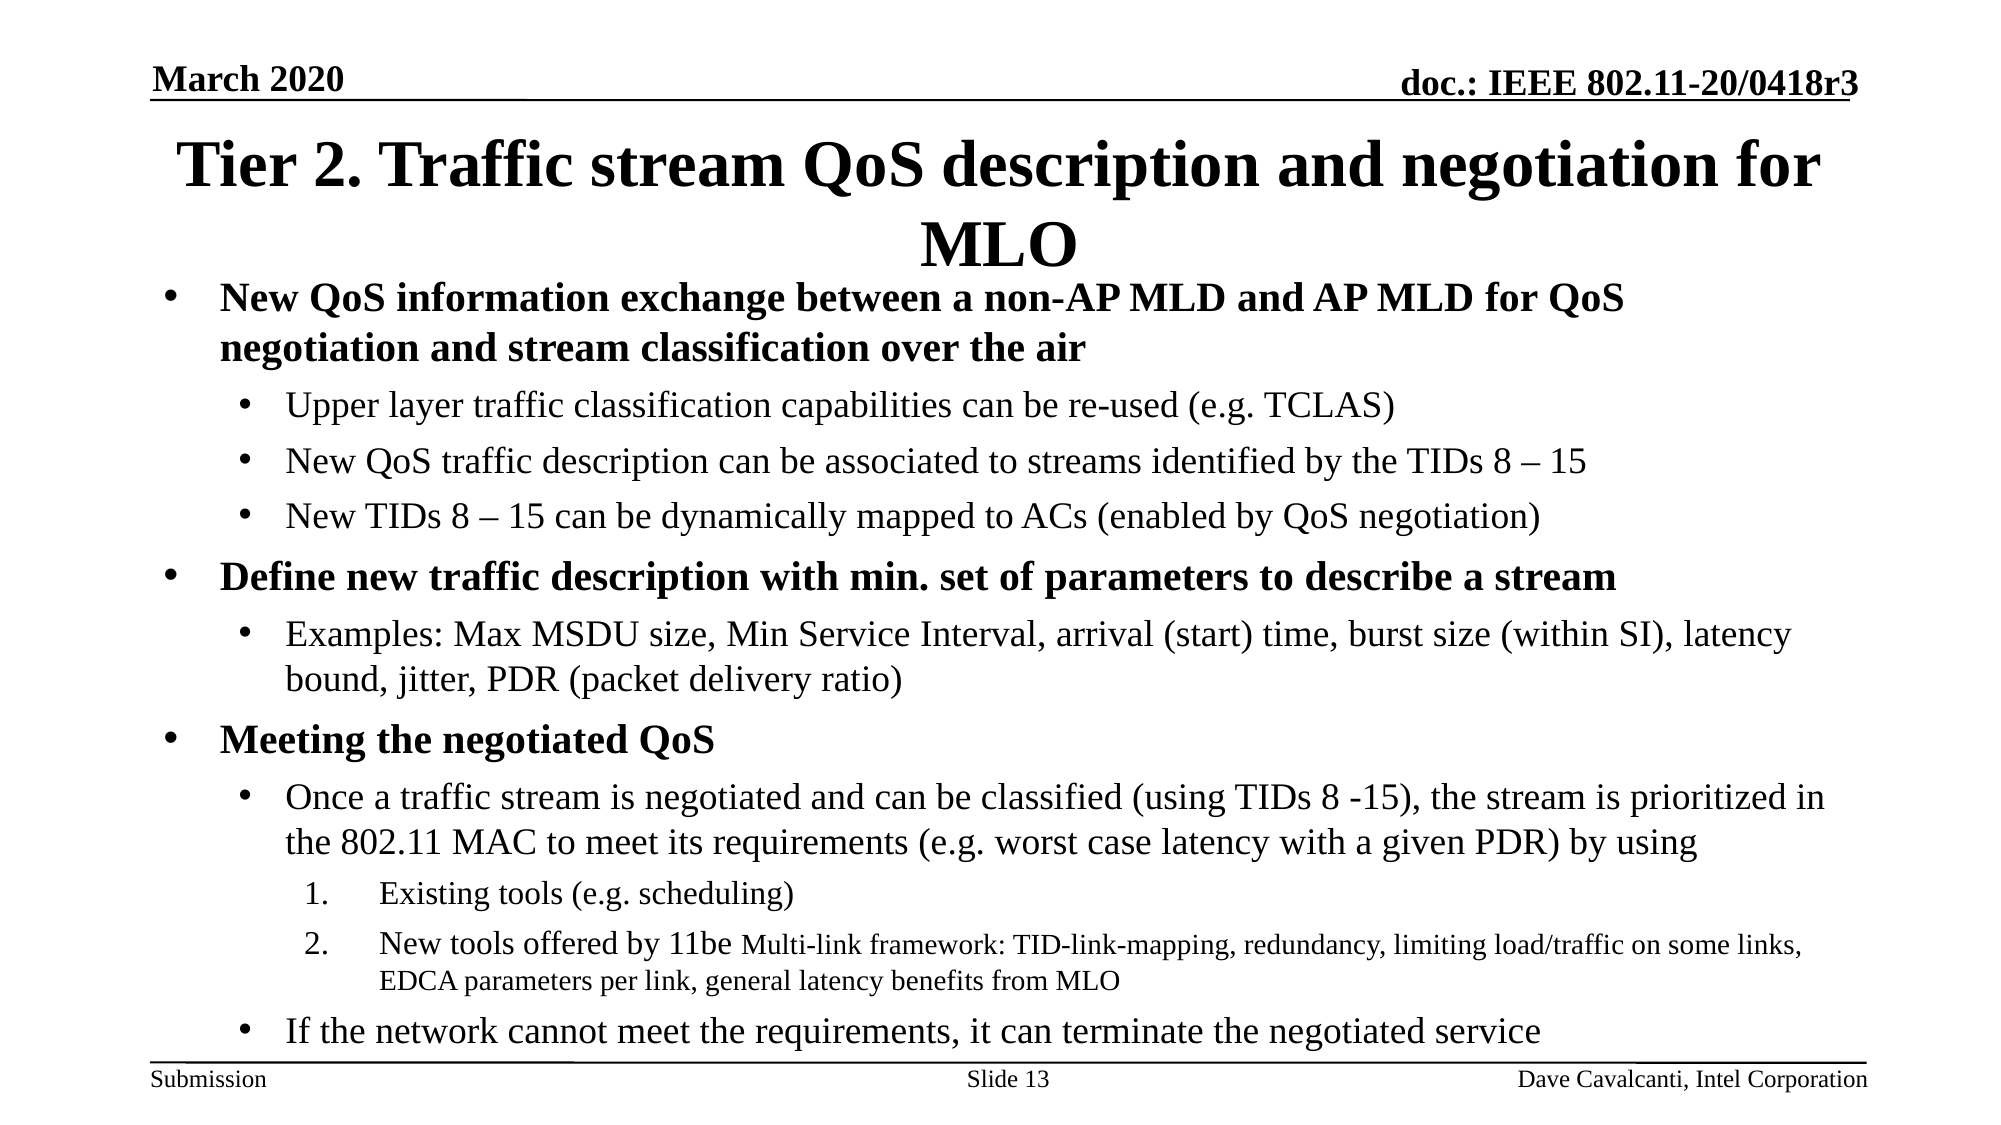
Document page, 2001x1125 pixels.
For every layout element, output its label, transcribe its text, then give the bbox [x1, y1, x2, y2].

slide_number Slide 13 [950, 1061, 1067, 1123]
list New QoS information exchange between a non-AP MLD and AP MLD for QoS negotiation and stream classification over the air Upper layer traffic classification capabilities can be re-used (e.g. TCLAS) New QoS traffic description can be associated to streams identified by the TIDs 8 – 15 New TIDs 8 – 15 can be dynamically mapped to ACs (enabled by QoS negotiation) Define new traffic description with min. set of parameters to describe a stream Examples: Max MSDU size, Min Service Interval, arrival (start) time, burst size (within SI), latency bound, jitter, PDR (packet delivery ratio) Meeting the negotiated QoS Once a traffic stream is negotiated and can be classified (using TIDs 8 -15), the stream is prioritized in the 802.11 MAC to meet its requirements (e.g. worst case latency with a given PDR) by using Existing tools (e.g. scheduling) New tools offered by 11be Multi-link framework: TID-link-mapping, redundancy, limiting load/traffic on some links, EDCA parameters per link, general latency benefits from MLO If the network cannot meet the requirements, it can terminate the negotiated service [148, 262, 1849, 938]
title Tier 2. Traffic stream QoS description and negotiation for MLO [149, 112, 1850, 288]
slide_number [152, 54, 563, 100]
footer Dave Cavalcanti, Intel Corporation [1171, 1061, 1869, 1093]
